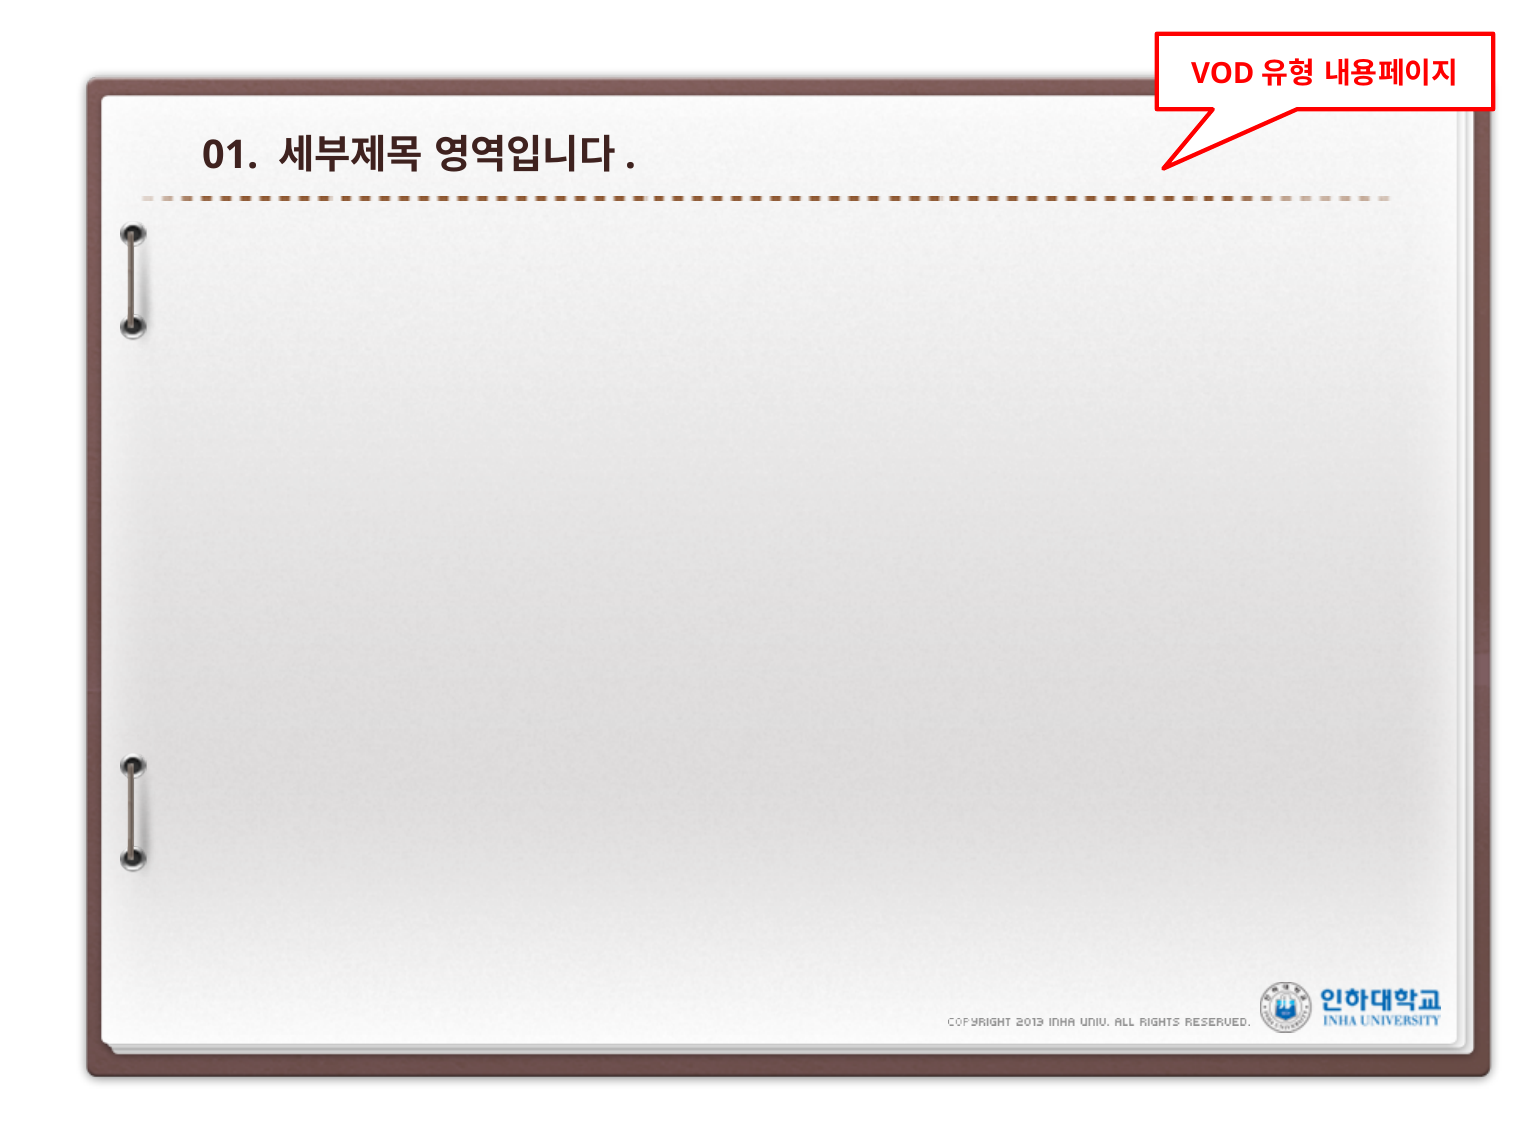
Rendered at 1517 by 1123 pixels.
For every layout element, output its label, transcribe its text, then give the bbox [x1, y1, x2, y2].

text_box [75, 67, 1502, 1090]
picture [140, 196, 1392, 201]
text_box VOD유형 내용페이지 [1154, 31, 1496, 65]
